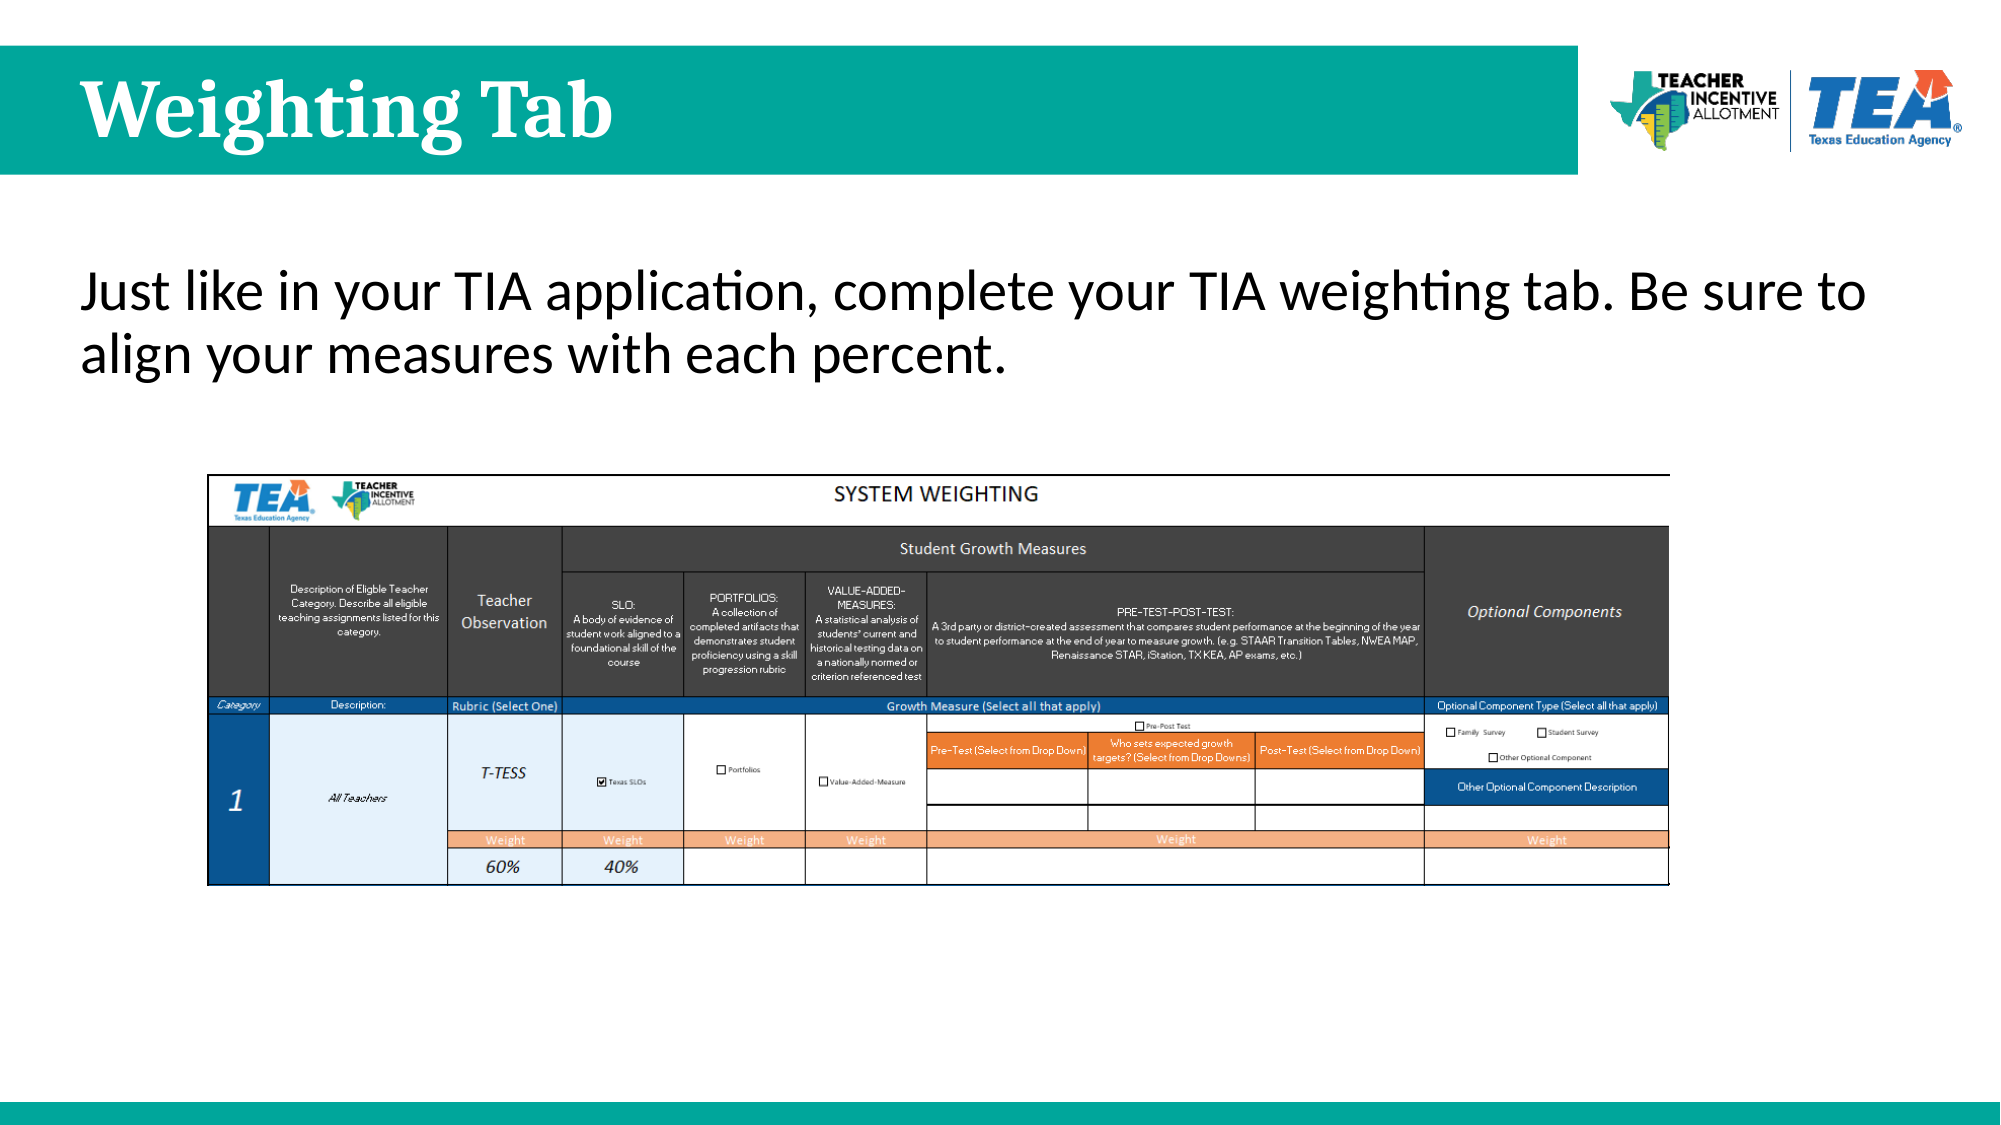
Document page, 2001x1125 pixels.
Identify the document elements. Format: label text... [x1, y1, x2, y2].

title Weighting Tab [65, 45, 1575, 175]
picture [206, 472, 1670, 886]
list Just like in your TIA application, complete your TIA weighting tab. Be sure to align your measures with each percent. [65, 252, 1932, 983]
picture [1610, 70, 1962, 152]
